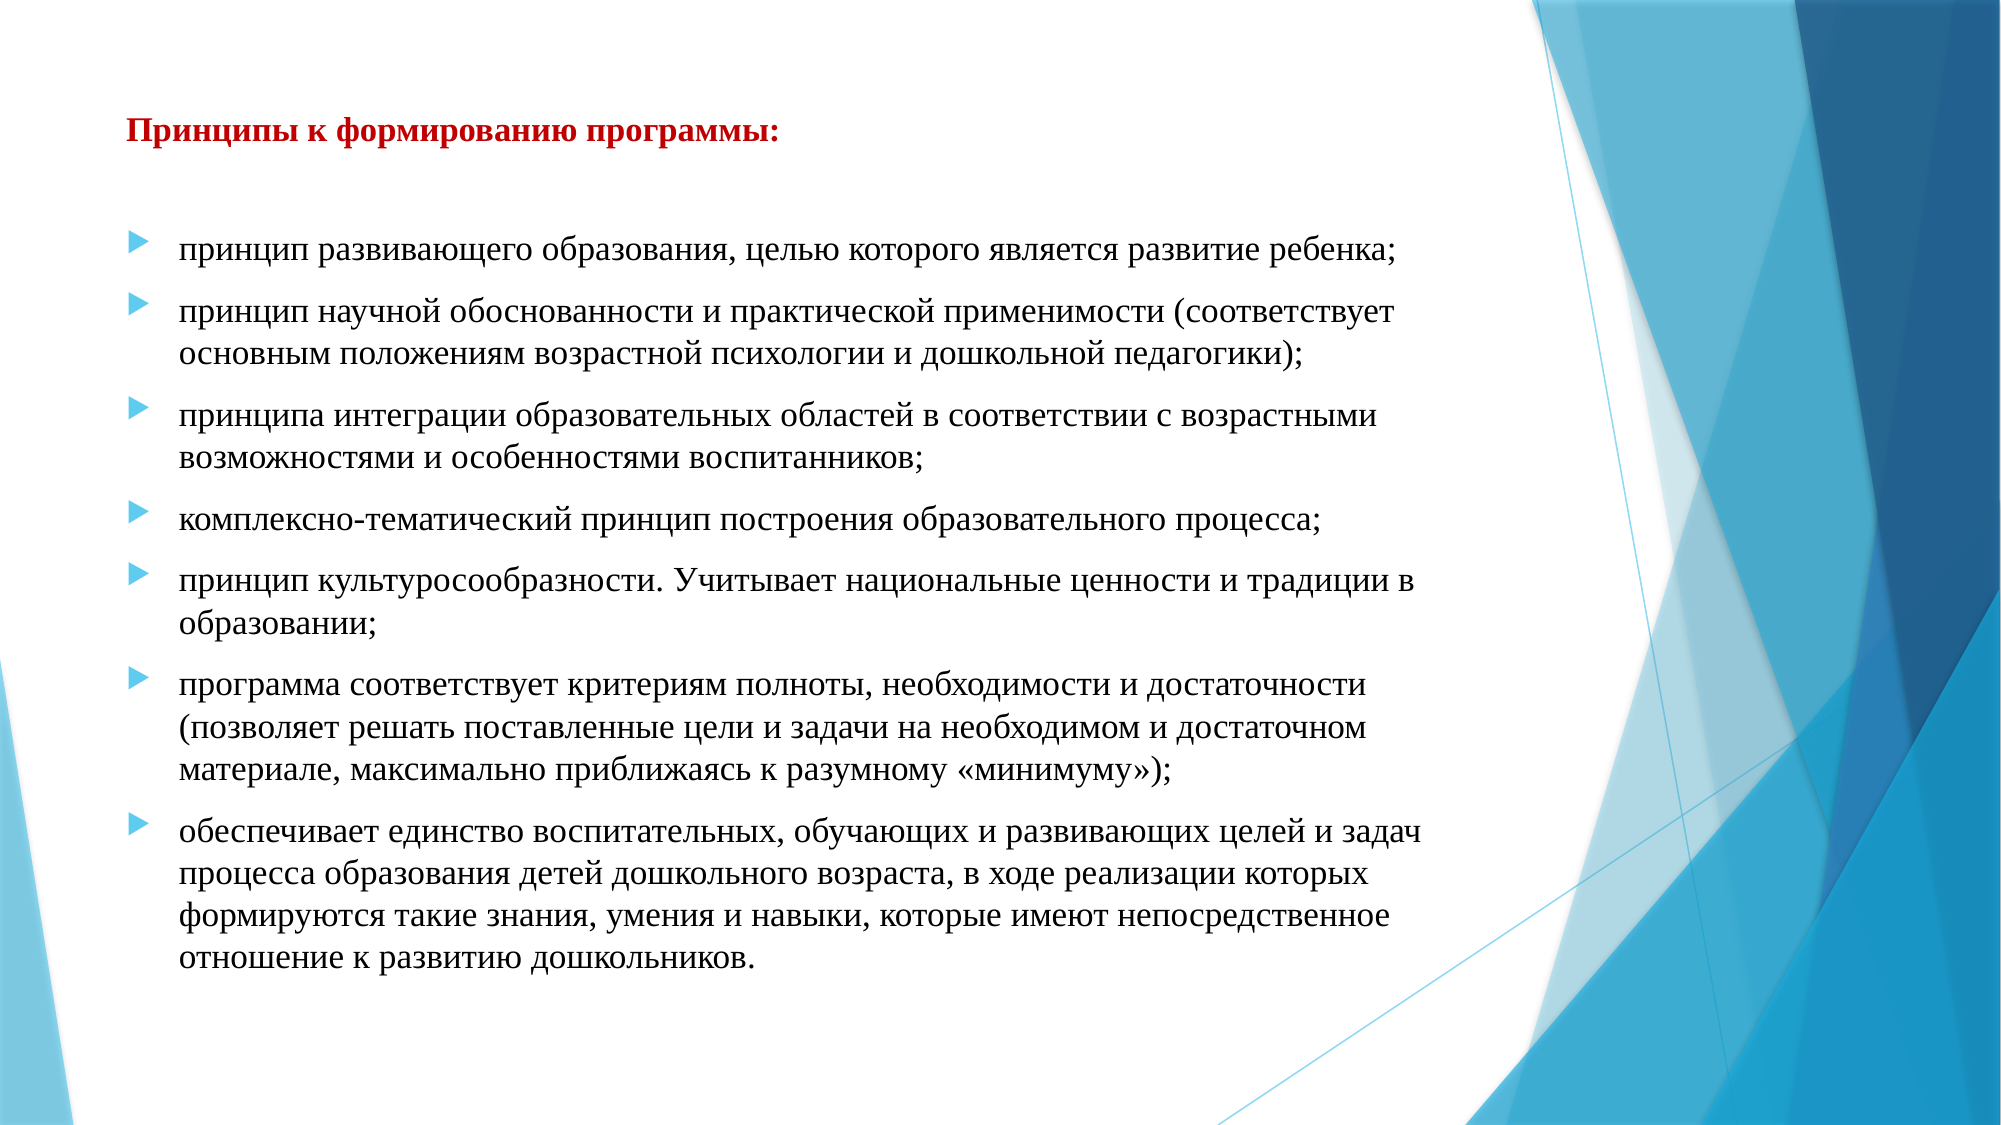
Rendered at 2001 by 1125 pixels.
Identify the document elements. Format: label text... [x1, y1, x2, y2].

list принцип развивающего образования, целью которого является развитие ребенка; принцип научной обоснованности и практической применимости (соответствует основным положениям возрастной психологии и дошкольной педагогики); принципа интеграции образовательных областей в соответствии с возрастными возможностями и особенностями воспитанников; комплексно-тематический принцип построения образовательного процесса; принцип культуросообразности. Учитывает национальные ценности и традиции в образовании; программа соответствует критериям полноты, необходимости и достаточности (позволяет решать поставленные цели и задачи на необходимом и достаточном материале, максимально приближаясь к разумному «минимуму»); обеспечивает единство воспитательных, обучающих и развивающих целей и задач процесса образования детей дошкольного возраста, в ходе реализации которых формируются такие знания, умения и навыки, которые имеют непосредственное отношение к развитию дошкольников. [111, 217, 1522, 992]
title Принципы к формированию программы: [111, 99, 1522, 199]
